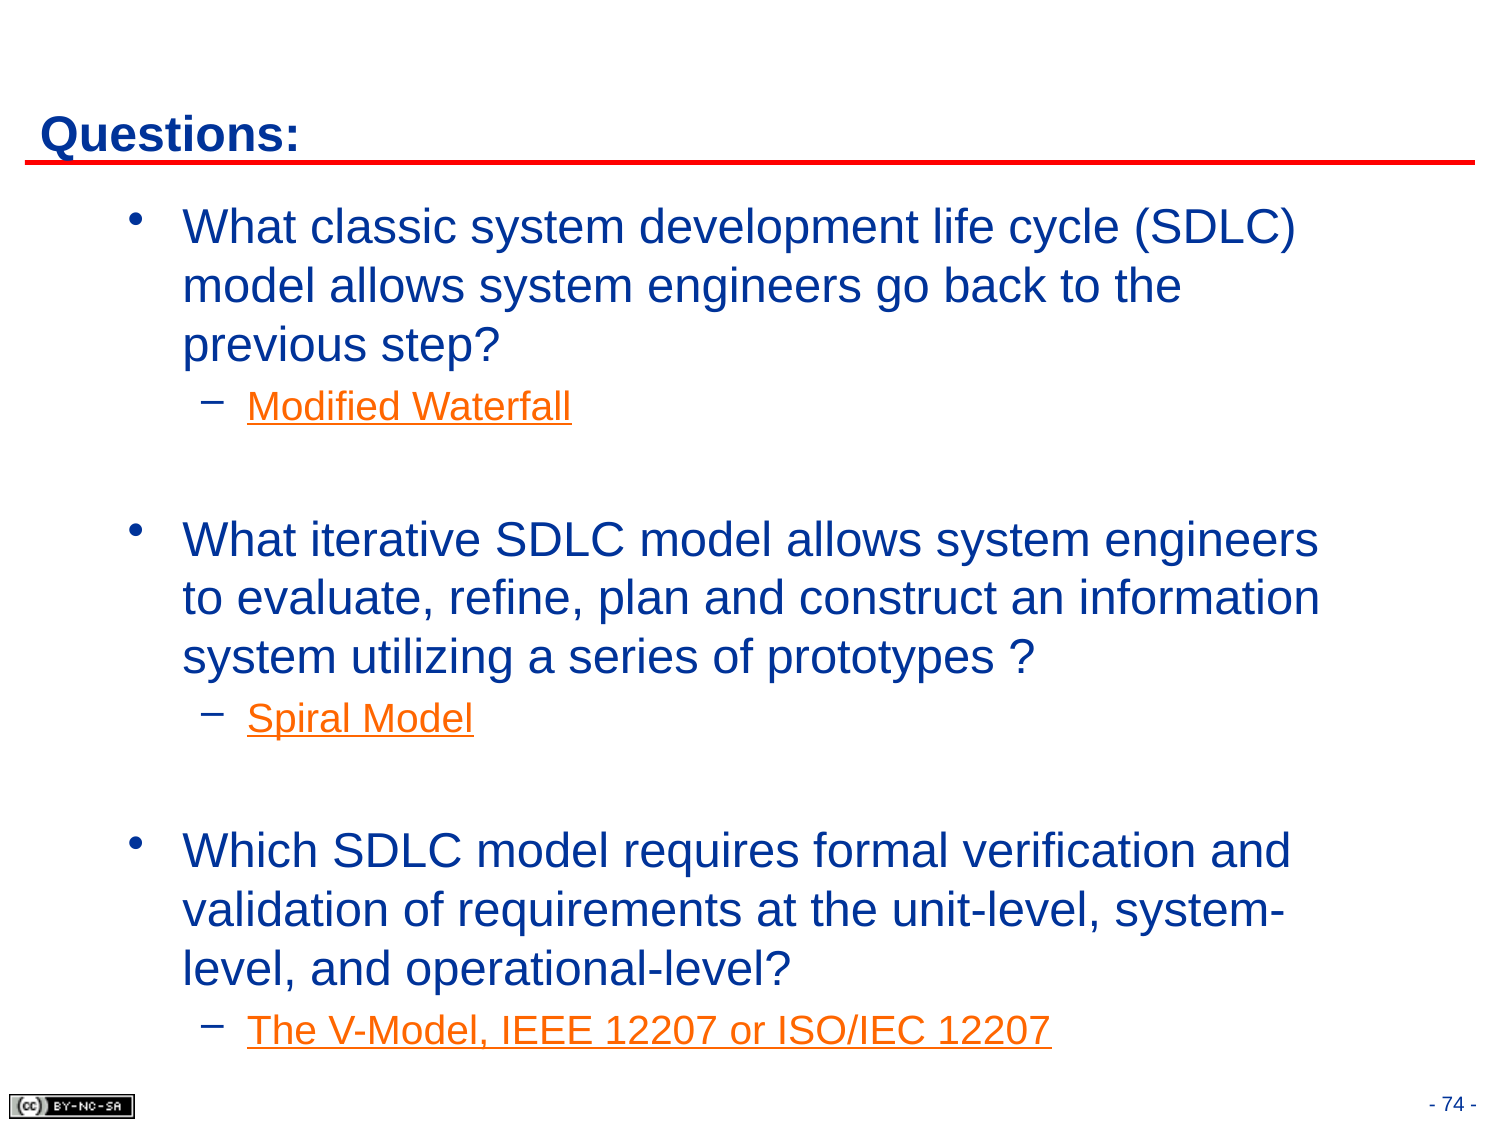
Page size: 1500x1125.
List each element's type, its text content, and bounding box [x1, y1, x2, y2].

title Questions: [24, 0, 1476, 169]
picture [9, 1094, 135, 1119]
list What classic system development life cycle (SDLC) model allows system engineers go back to the previous step? Modified Waterfall What iterative SDLC model allows system engineers to evaluate, refine, plan and construct an information system utilizing a series of prototypes ? Spiral Model Which SDLC model requires formal verification and validation of requirements at the unit-level, system-level, and operational-level? The V-Model, IEEE 12207 or ISO/IEC 12207 [112, 187, 1388, 1063]
slide_number - 74 - [1292, 1083, 1493, 1125]
